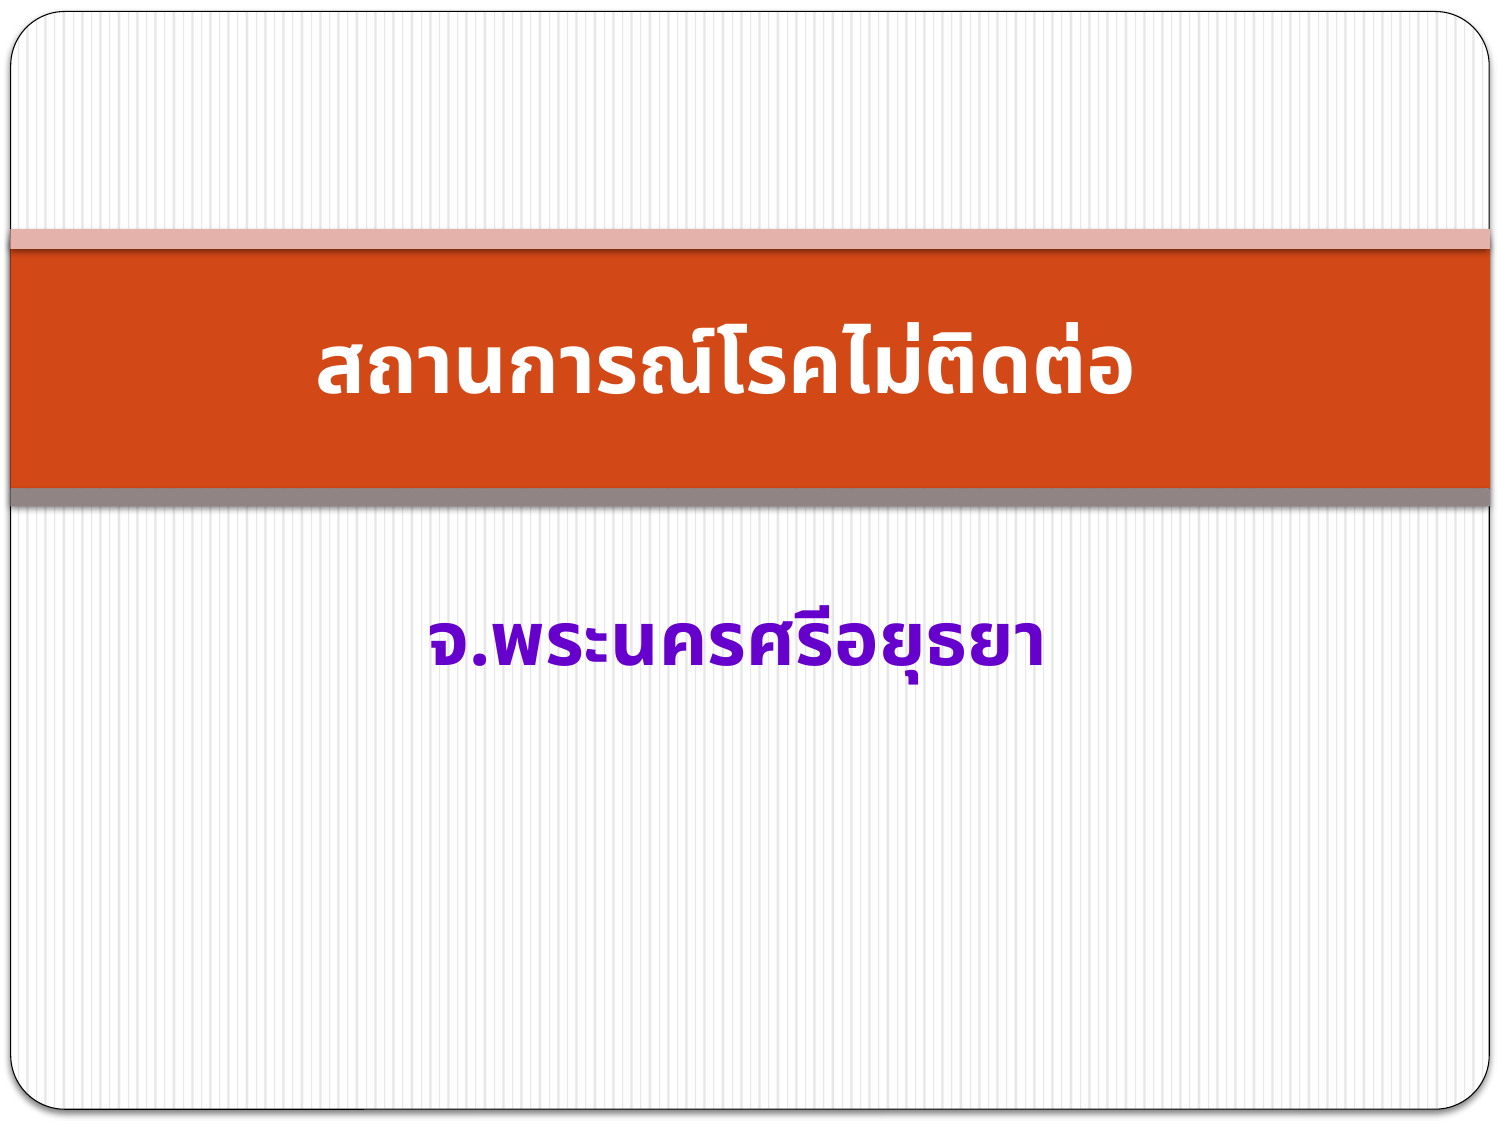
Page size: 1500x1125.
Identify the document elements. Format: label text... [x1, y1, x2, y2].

text_box สถานการณ์โรคไม่ติดต่อ [301, 302, 1365, 418]
subtitle จ.พระนครศรีอยุธยา [212, 583, 1263, 846]
